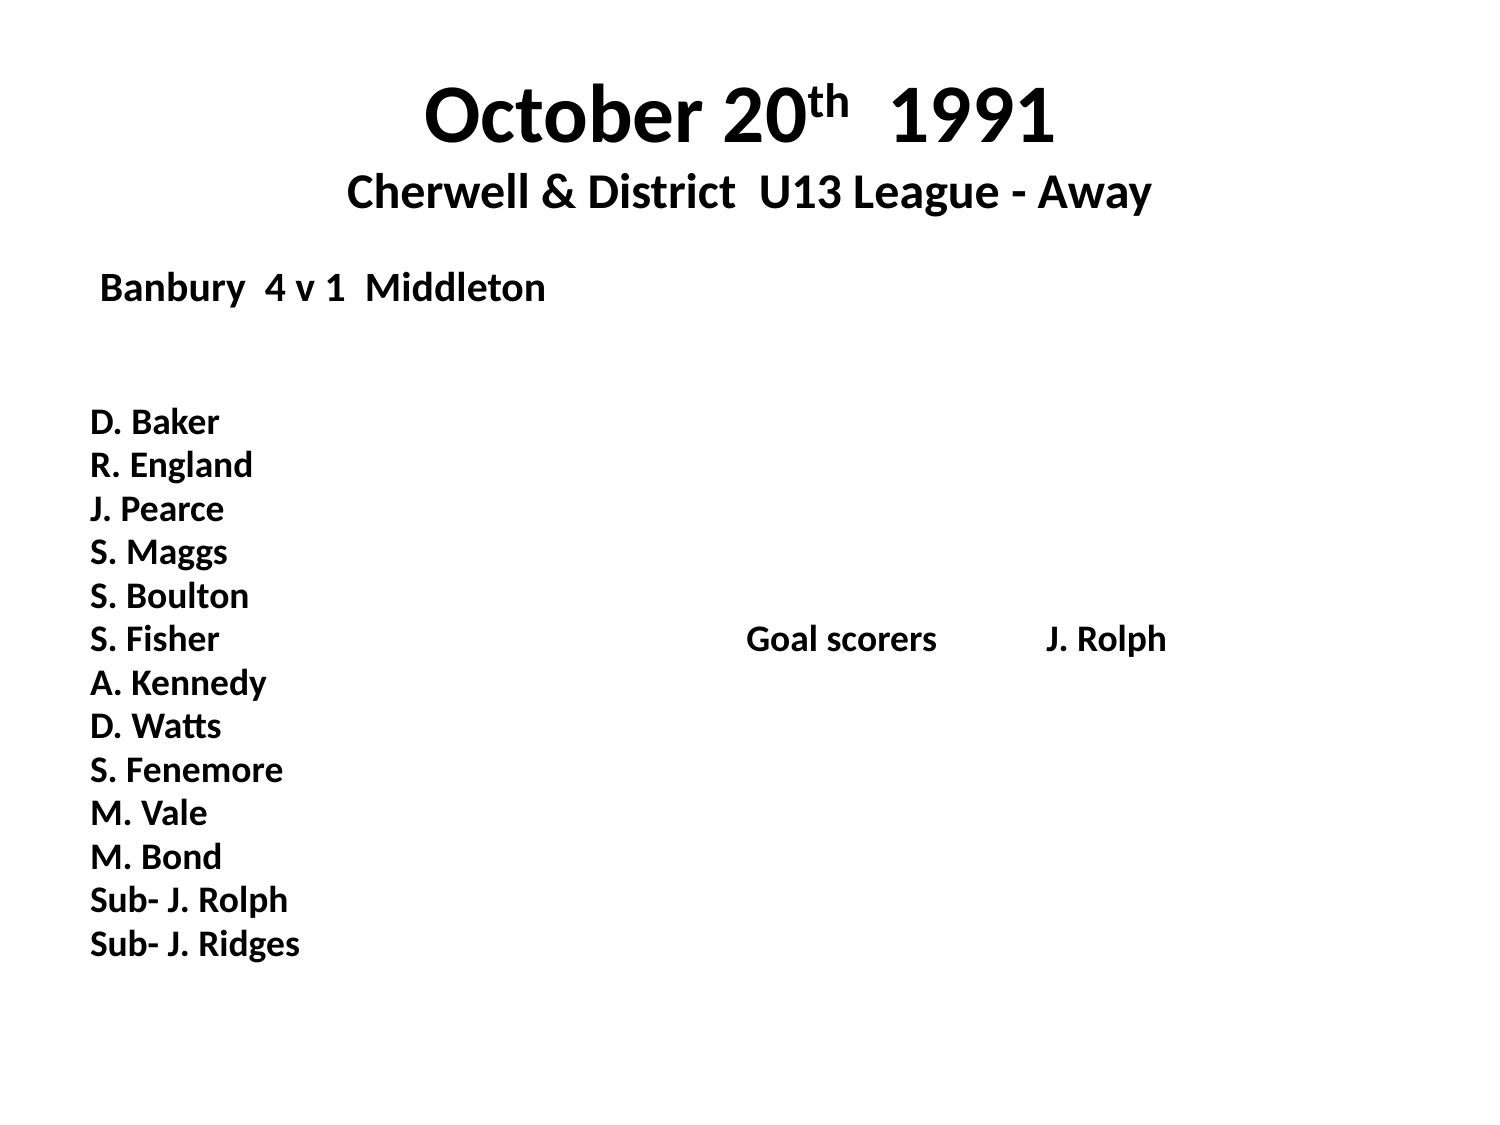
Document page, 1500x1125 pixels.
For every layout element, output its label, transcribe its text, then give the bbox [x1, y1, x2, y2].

title October 20th 1991 Cherwell & District U13 League - Away [75, 45, 1425, 233]
list Banbury 4 v 1 Middleton D. Baker R. England J. Pearce S. Maggs S. Boulton S. Fisher Goal scorers J. Rolph A. Kennedy D. Watts S. Fenemore M. Vale M. Bond Sub- J. Rolph Sub- J. Ridges [75, 262, 1425, 1005]
